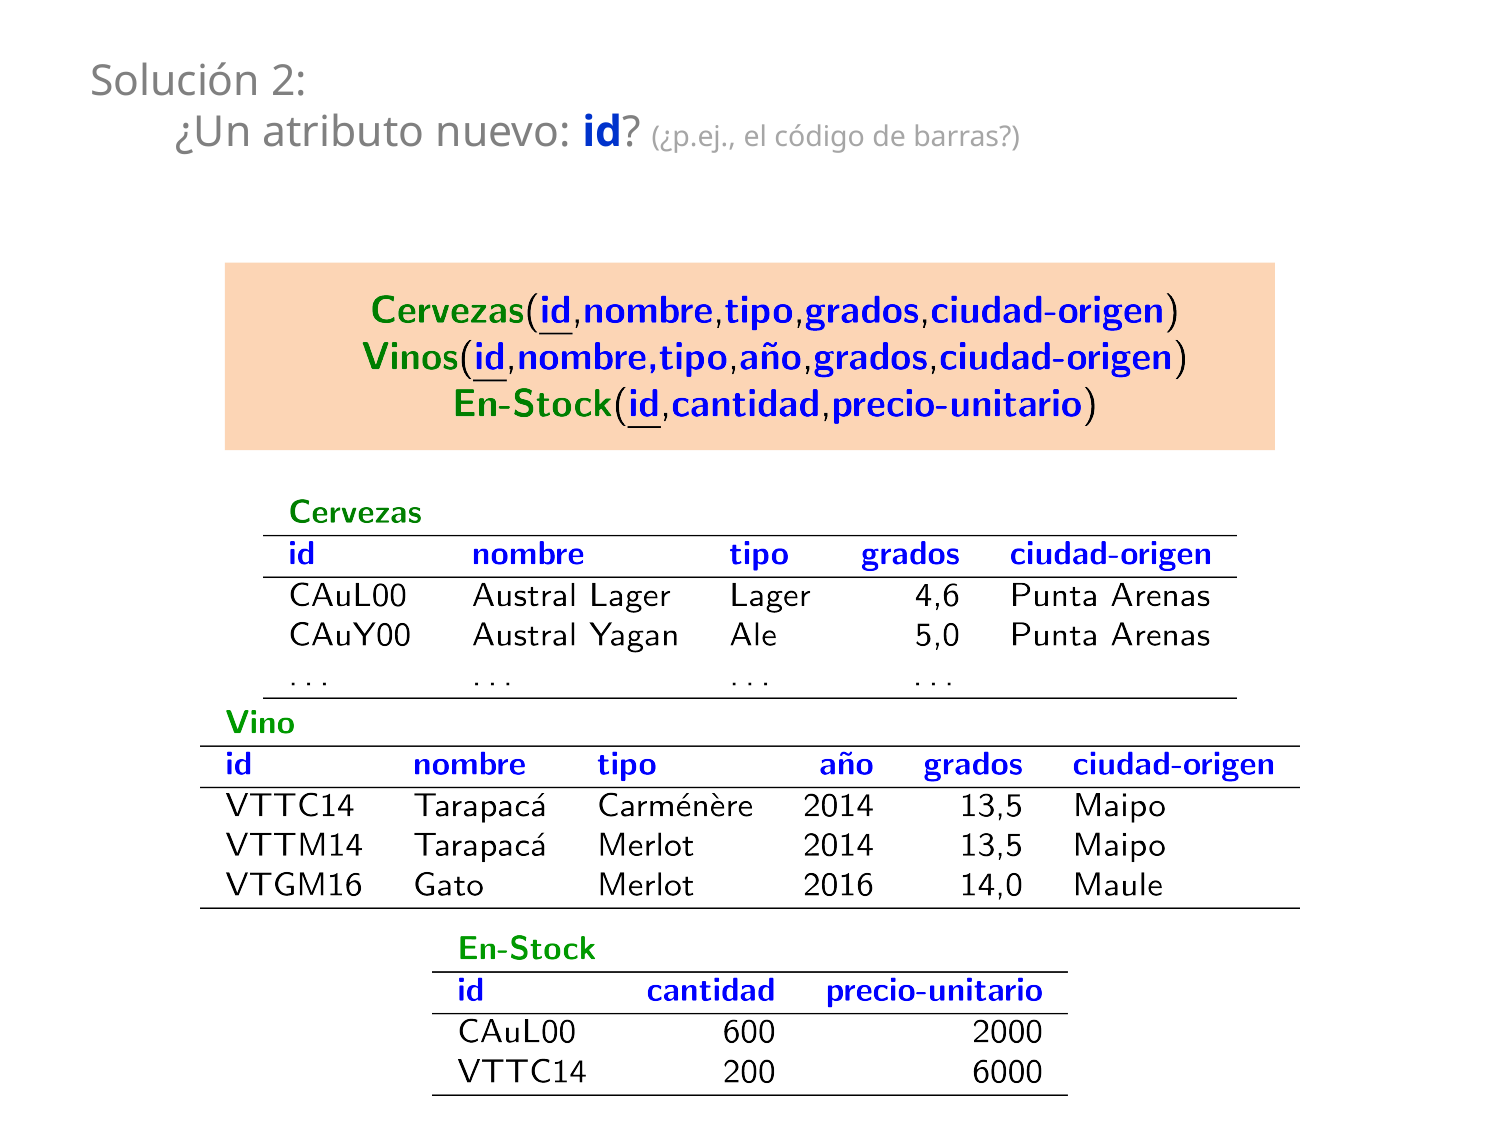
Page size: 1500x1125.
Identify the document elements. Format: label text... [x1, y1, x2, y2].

title Solución 2: ¿Un atributo nuevo: id? (¿p.ej., el código de barras?) [75, 45, 1425, 163]
picture [432, 935, 1068, 1096]
picture [362, 293, 1185, 429]
text_box [223, 261, 1277, 452]
picture [263, 499, 1237, 699]
picture [200, 710, 1300, 910]
